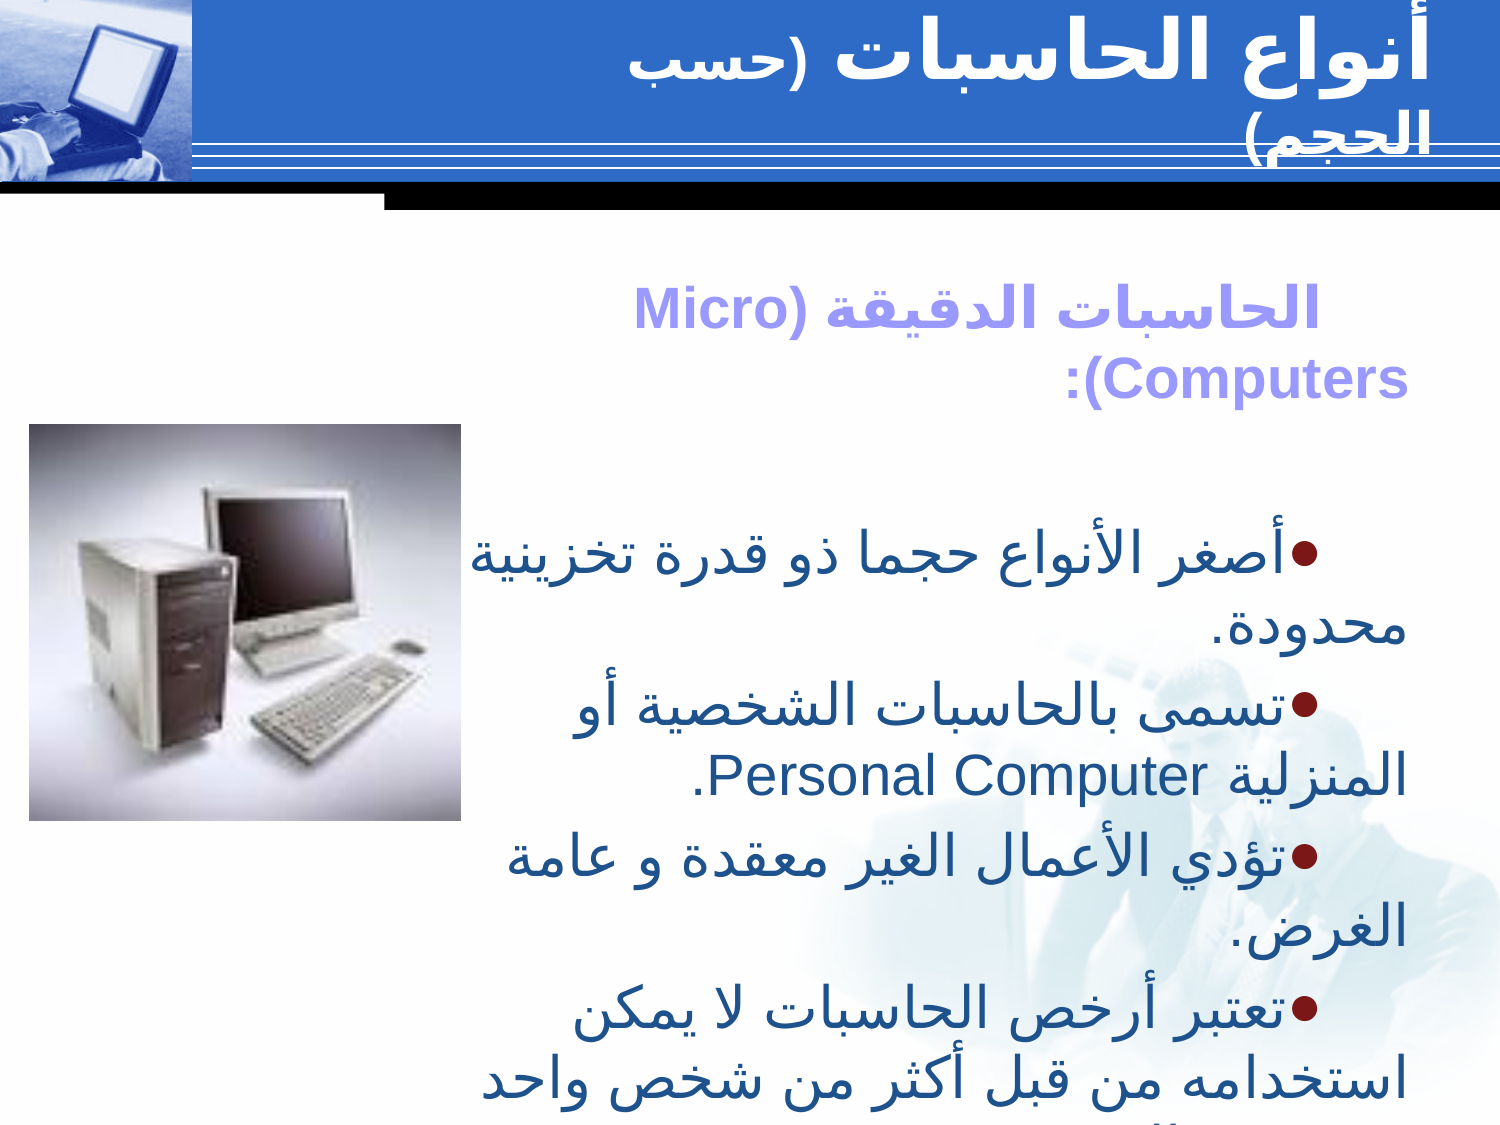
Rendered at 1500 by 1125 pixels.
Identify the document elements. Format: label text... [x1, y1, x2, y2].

picture [0, 0, 192, 181]
list الحاسبات الدقيقة (Micro Computers): أصغر الأنواع حجما ذو قدرة تخزينية محدودة. تسمى بالحاسبات الشخصية أو المنزلية Personal Computer. تؤدي الأعمال الغير معقدة و عامة الغرض. تعتبر أرخص الحاسبات لا يمكن استخدامه من قبل أكثر من شخص واحد في نفس الوقت. [430, 262, 1425, 1075]
text_box أنواع الحاسبات (حسب الحجم) [412, 37, 1450, 125]
picture [0, 194, 1500, 1125]
